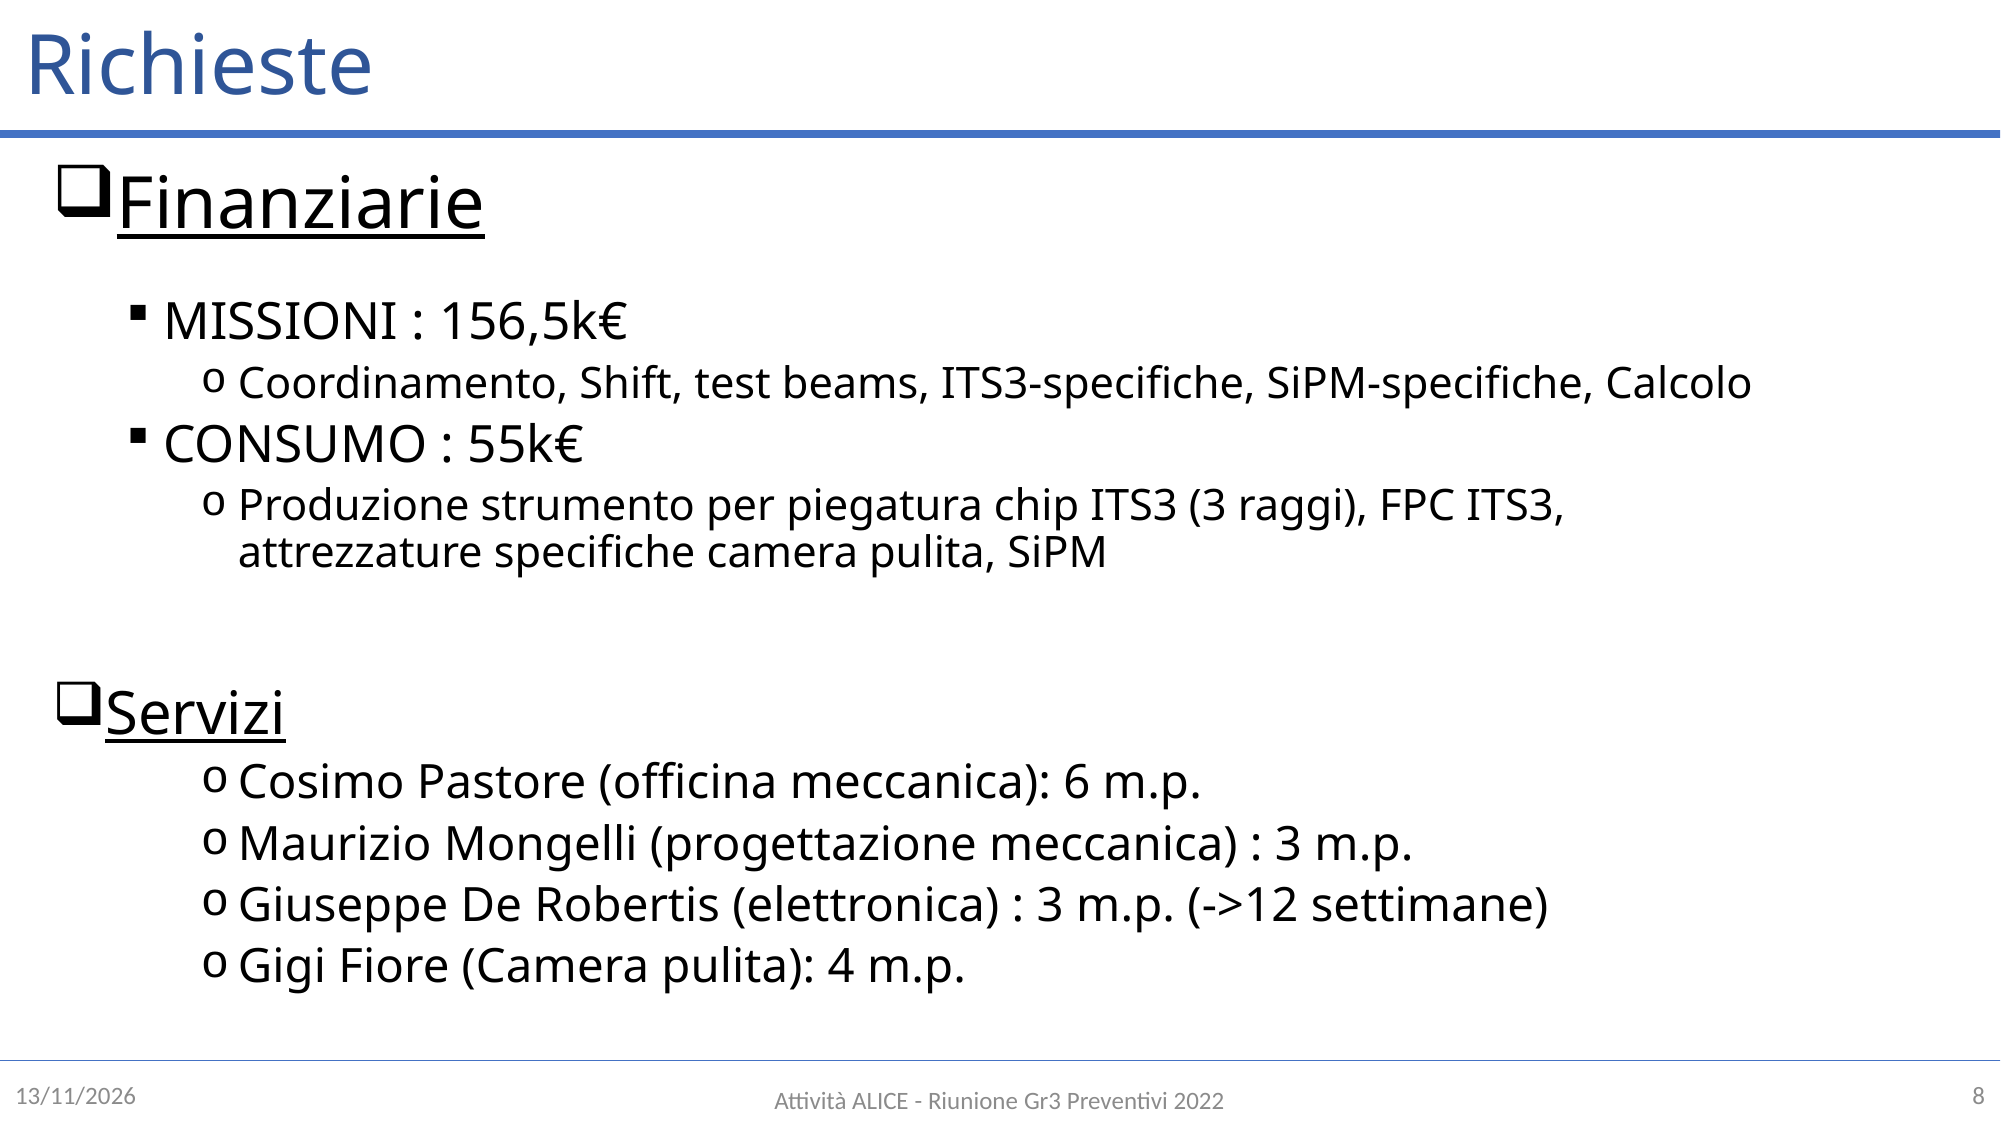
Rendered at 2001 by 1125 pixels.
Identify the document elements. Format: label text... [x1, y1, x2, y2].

title Richieste [9, 6, 1990, 129]
slide_number 7 [1550, 1065, 2000, 1125]
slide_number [0, 1065, 450, 1125]
footer Attività ALICE - Riunione Gr3 Preventivi 2022 [662, 1069, 1338, 1125]
list Finanziarie MISSIONI : 156,5k€ Coordinamento, Shift, test beams, ITS3-specifiche, SiPM-specifiche, Calcolo CONSUMO : 55k€ Produzione strumento per piegatura chip ITS3 (3 raggi), FPC ITS3, attrezzature specifiche camera pulita, SiPM Servizi Cosimo Pastore (officina meccanica): 6 m.p. Maurizio Mongelli (progettazione meccanica) : 3 m.p. Giuseppe De Robertis (elettronica) : 3 m.p. (->12 settimane) Gigi Fiore (Camera pulita): 4 m.p. [37, 158, 1827, 1004]
